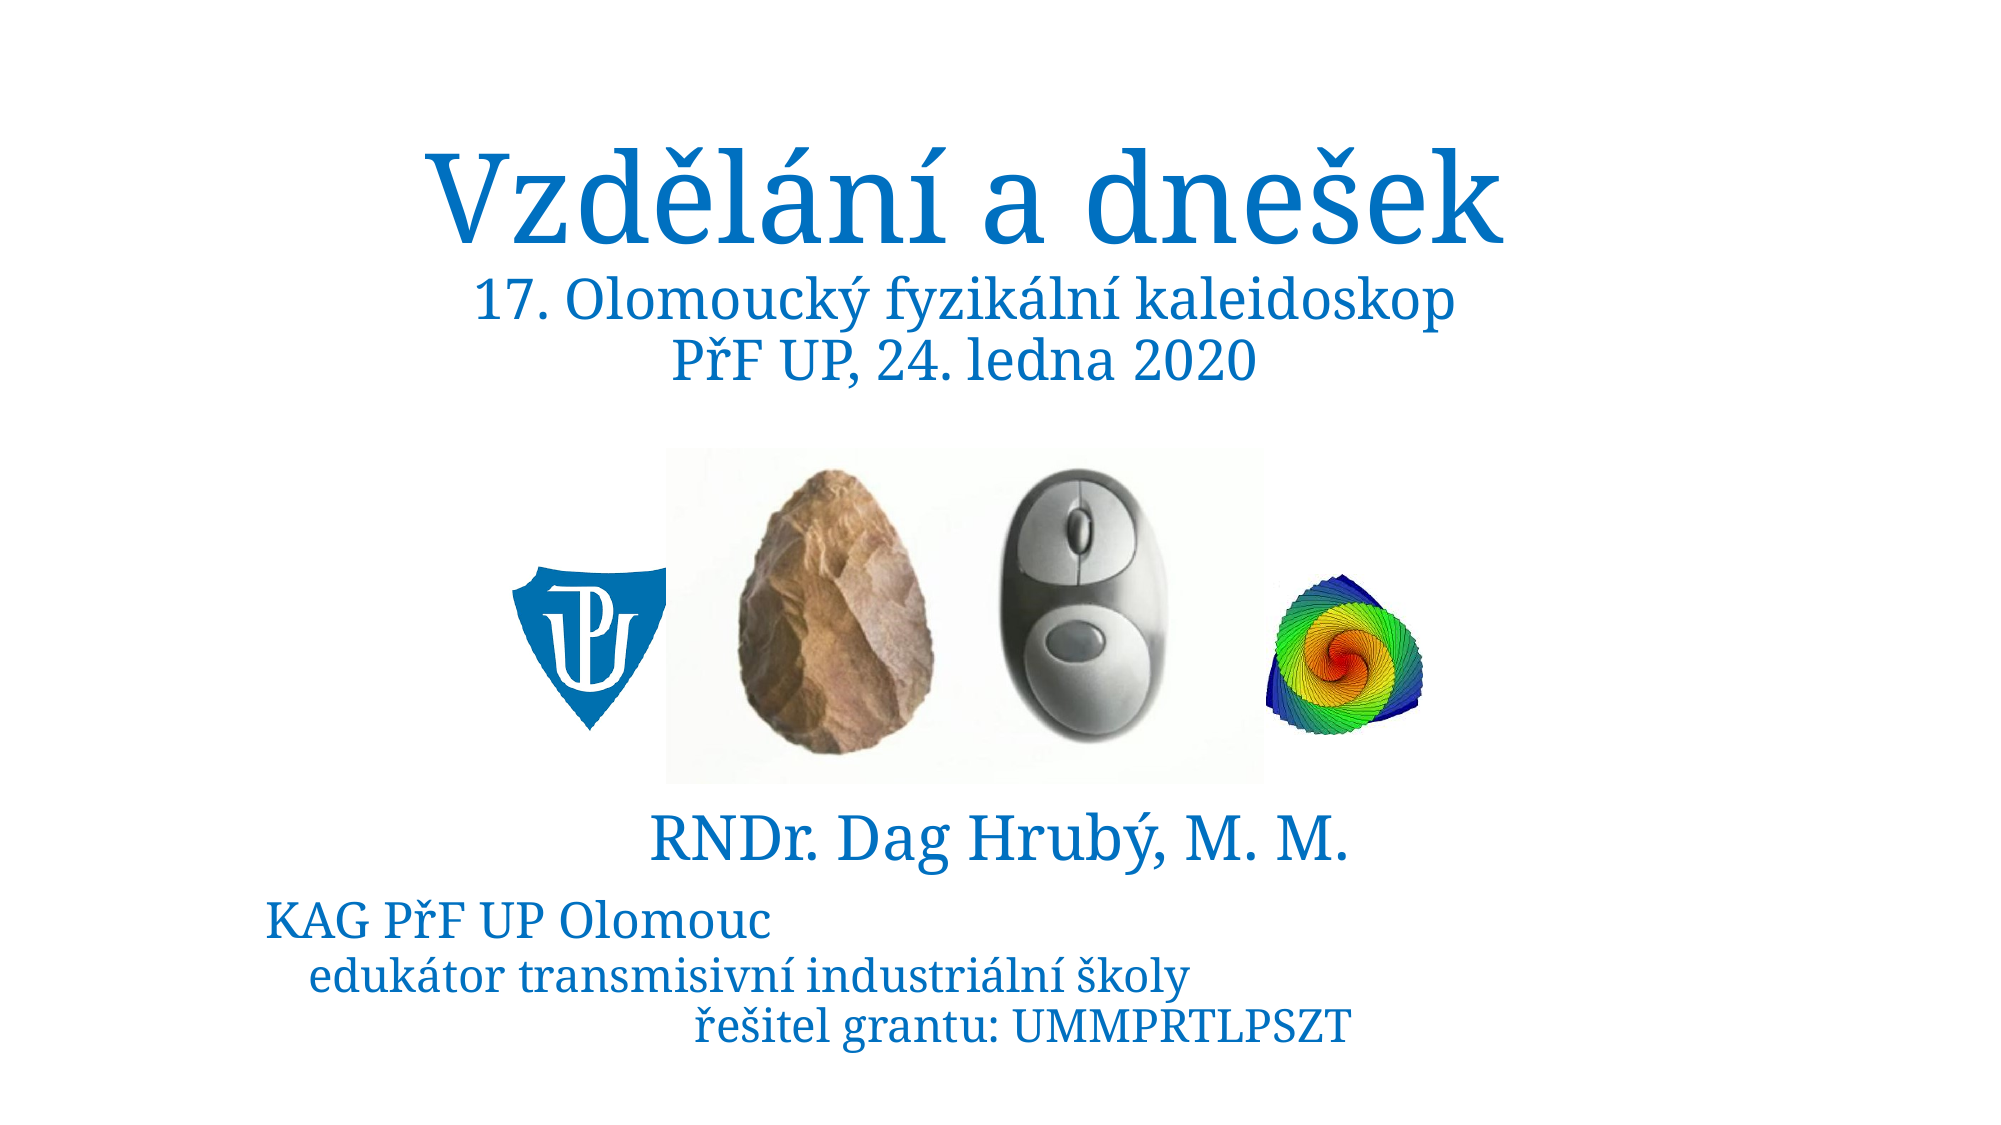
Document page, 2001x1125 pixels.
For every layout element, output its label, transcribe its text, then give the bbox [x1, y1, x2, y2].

title Vzdělání a dnešek 17. Olomoucký fyzikální kaleidoskop PřF UP, 24. ledna 2020 [215, 114, 1716, 685]
subtitle RNDr. Dag Hrubý, M. M. KAG PřF UP Olomouc edukátor transmisivní industriální školy řešitel grantu: UMMPRTLPSZT [249, 799, 1750, 1071]
picture [493, 448, 1264, 784]
picture [1266, 574, 1423, 735]
